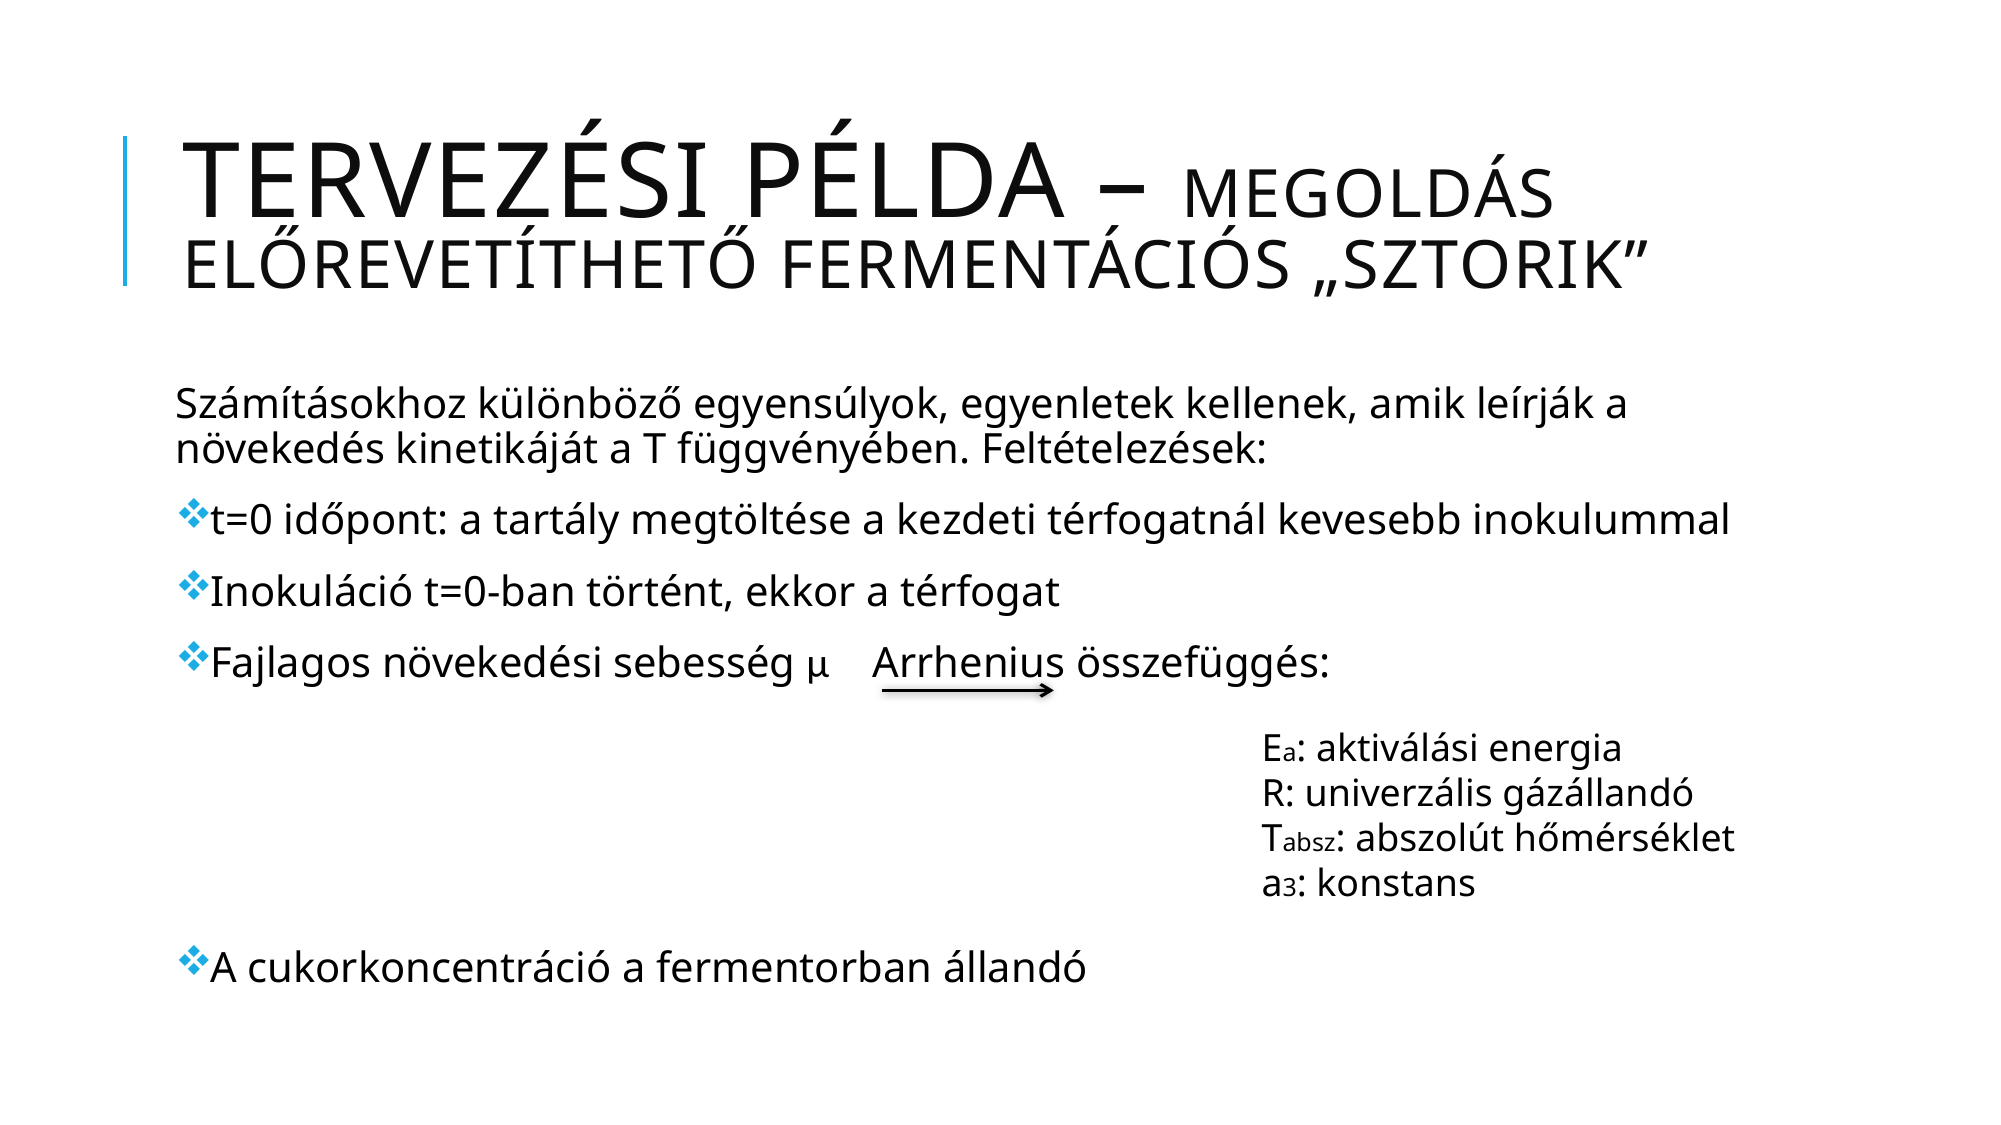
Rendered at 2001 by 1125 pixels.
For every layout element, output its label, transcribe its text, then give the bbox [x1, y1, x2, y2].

text_box Ea: aktiválási energia R: univerzális gázállandó Tabsz: abszolút hőmérséklet a3: konstans [1246, 716, 1948, 912]
title Tervezési példa – megoldás Előrevetíthető fermentációs „sztorik” [168, 96, 1763, 342]
